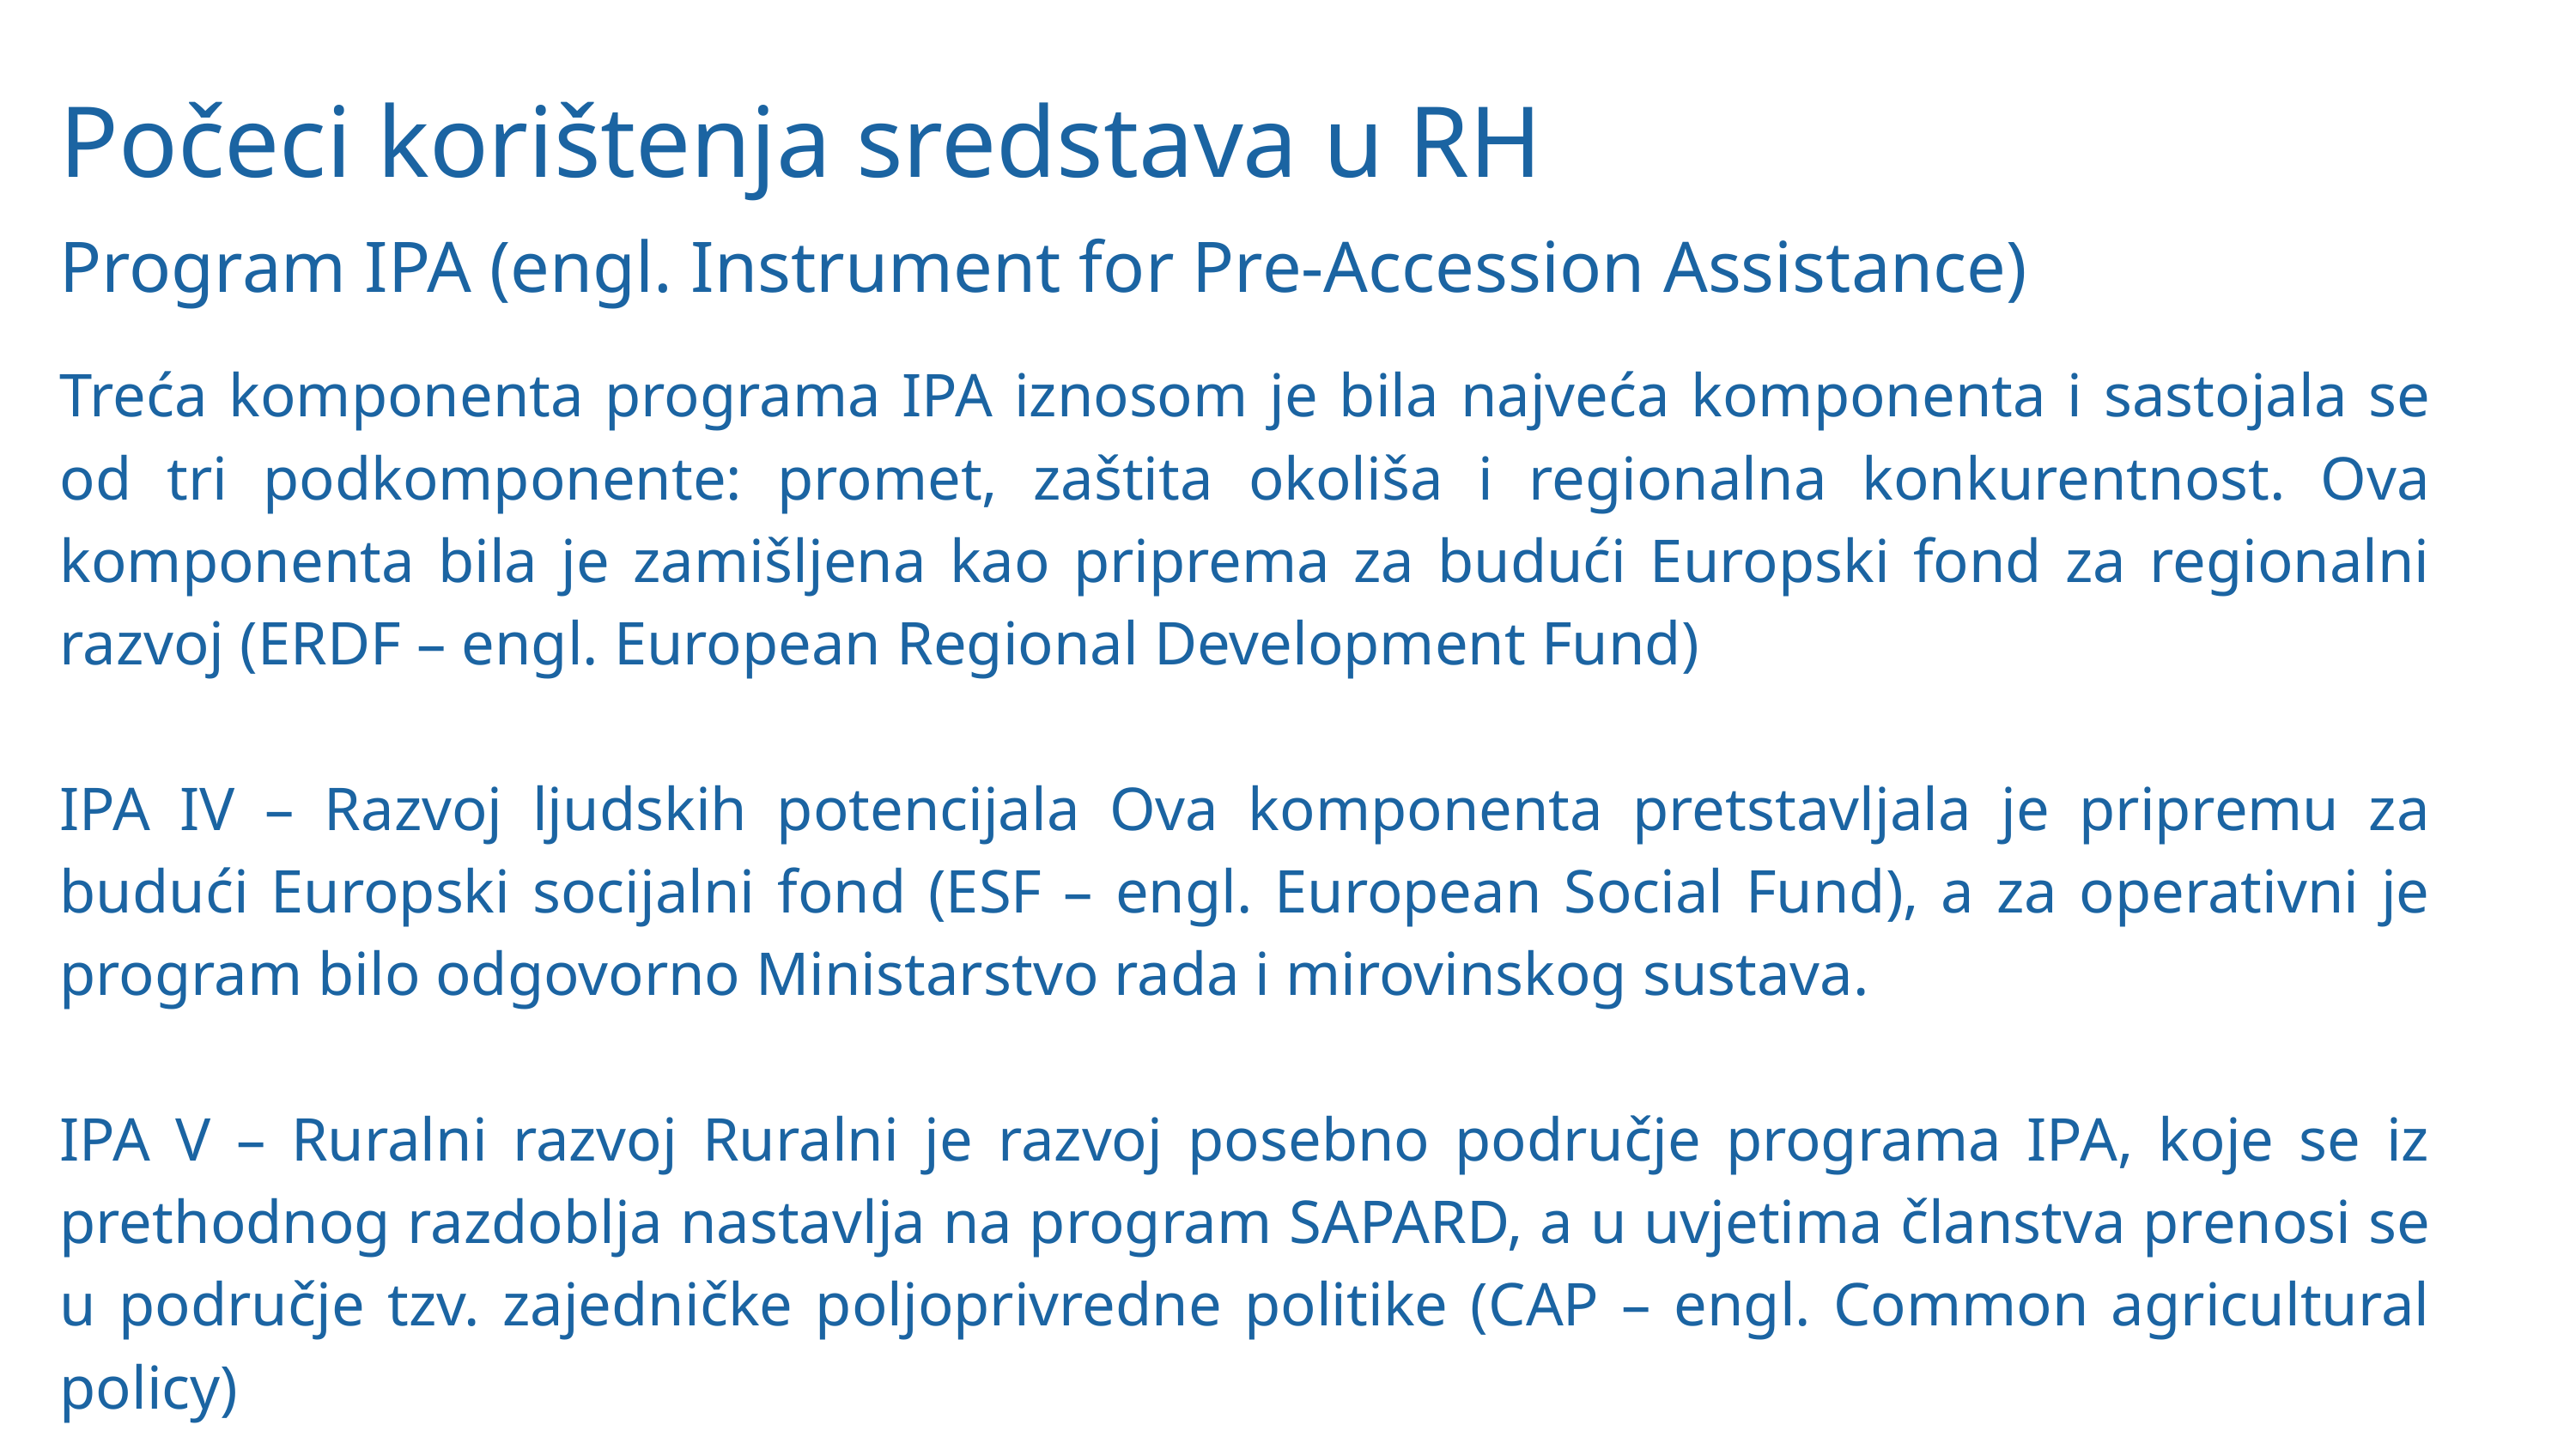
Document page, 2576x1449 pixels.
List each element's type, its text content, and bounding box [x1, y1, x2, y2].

text_box Počeci korištenja sredstava u RH [59, 35, 2395, 282]
text_box Program IPA (engl. Instrument for Pre-Accession Assistance) [59, 209, 2117, 307]
text_box Treća komponenta programa IPA iznosom je bila najveća komponenta i sastojala se od tri podkomponente: promet, zaštita okoliša i regionalna konkurentnost. Ova komponenta bila je zamišljena kao priprema za budući Europski fond za regionalni razvoj (ERDF – engl. European Regional Development Fund) IPA IV – Razvoj ljudskih potencijala Ova komponenta pretstavljala je pripremu za budući Europski socijalni fond (ESF – engl. European Social Fund), a za operativni je program bilo odgovorno Ministarstvo rada i mirovinskog sustava. IPA V – Ruralni razvoj Ruralni je razvoj posebno područje programa IPA, koje se iz prethodnog razdoblja nastavlja na program SAPARD, a u uvjetima članstva prenosi se u područje tzv. zajedničke poljoprivredne politike (CAP – engl. Common agricultural policy) [59, 346, 2432, 1449]
